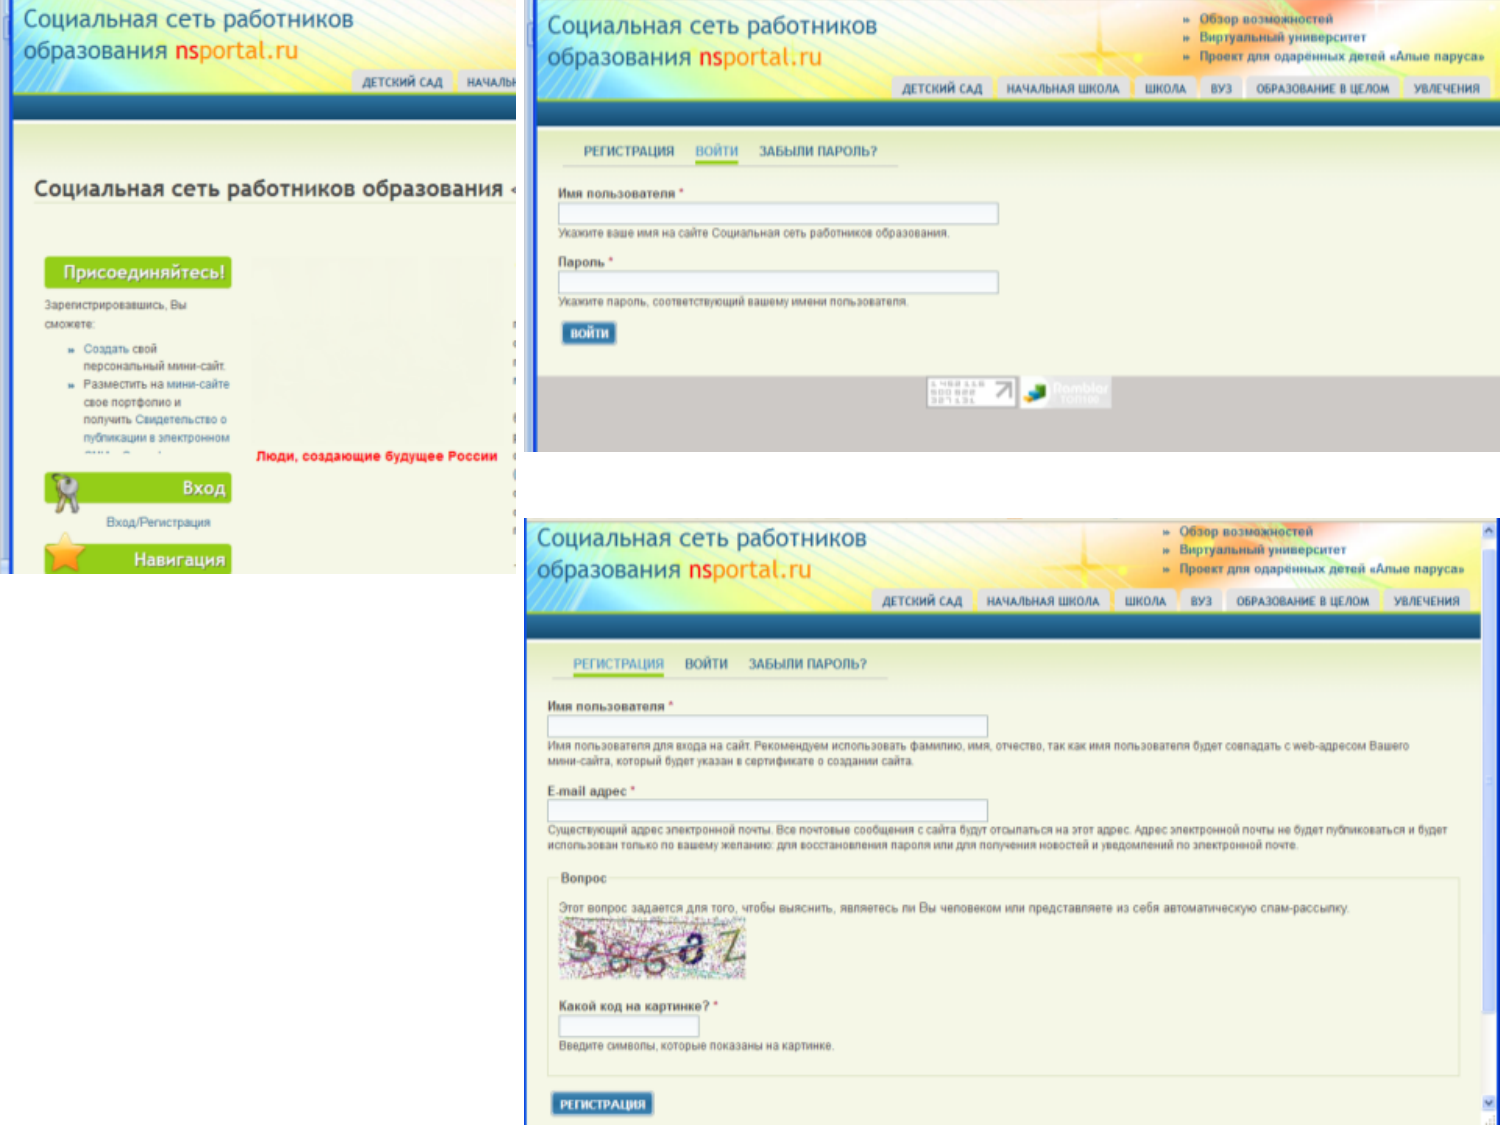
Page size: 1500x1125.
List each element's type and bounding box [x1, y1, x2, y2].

picture [0, 0, 516, 574]
picture [523, 0, 1500, 453]
picture [523, 518, 1500, 1125]
